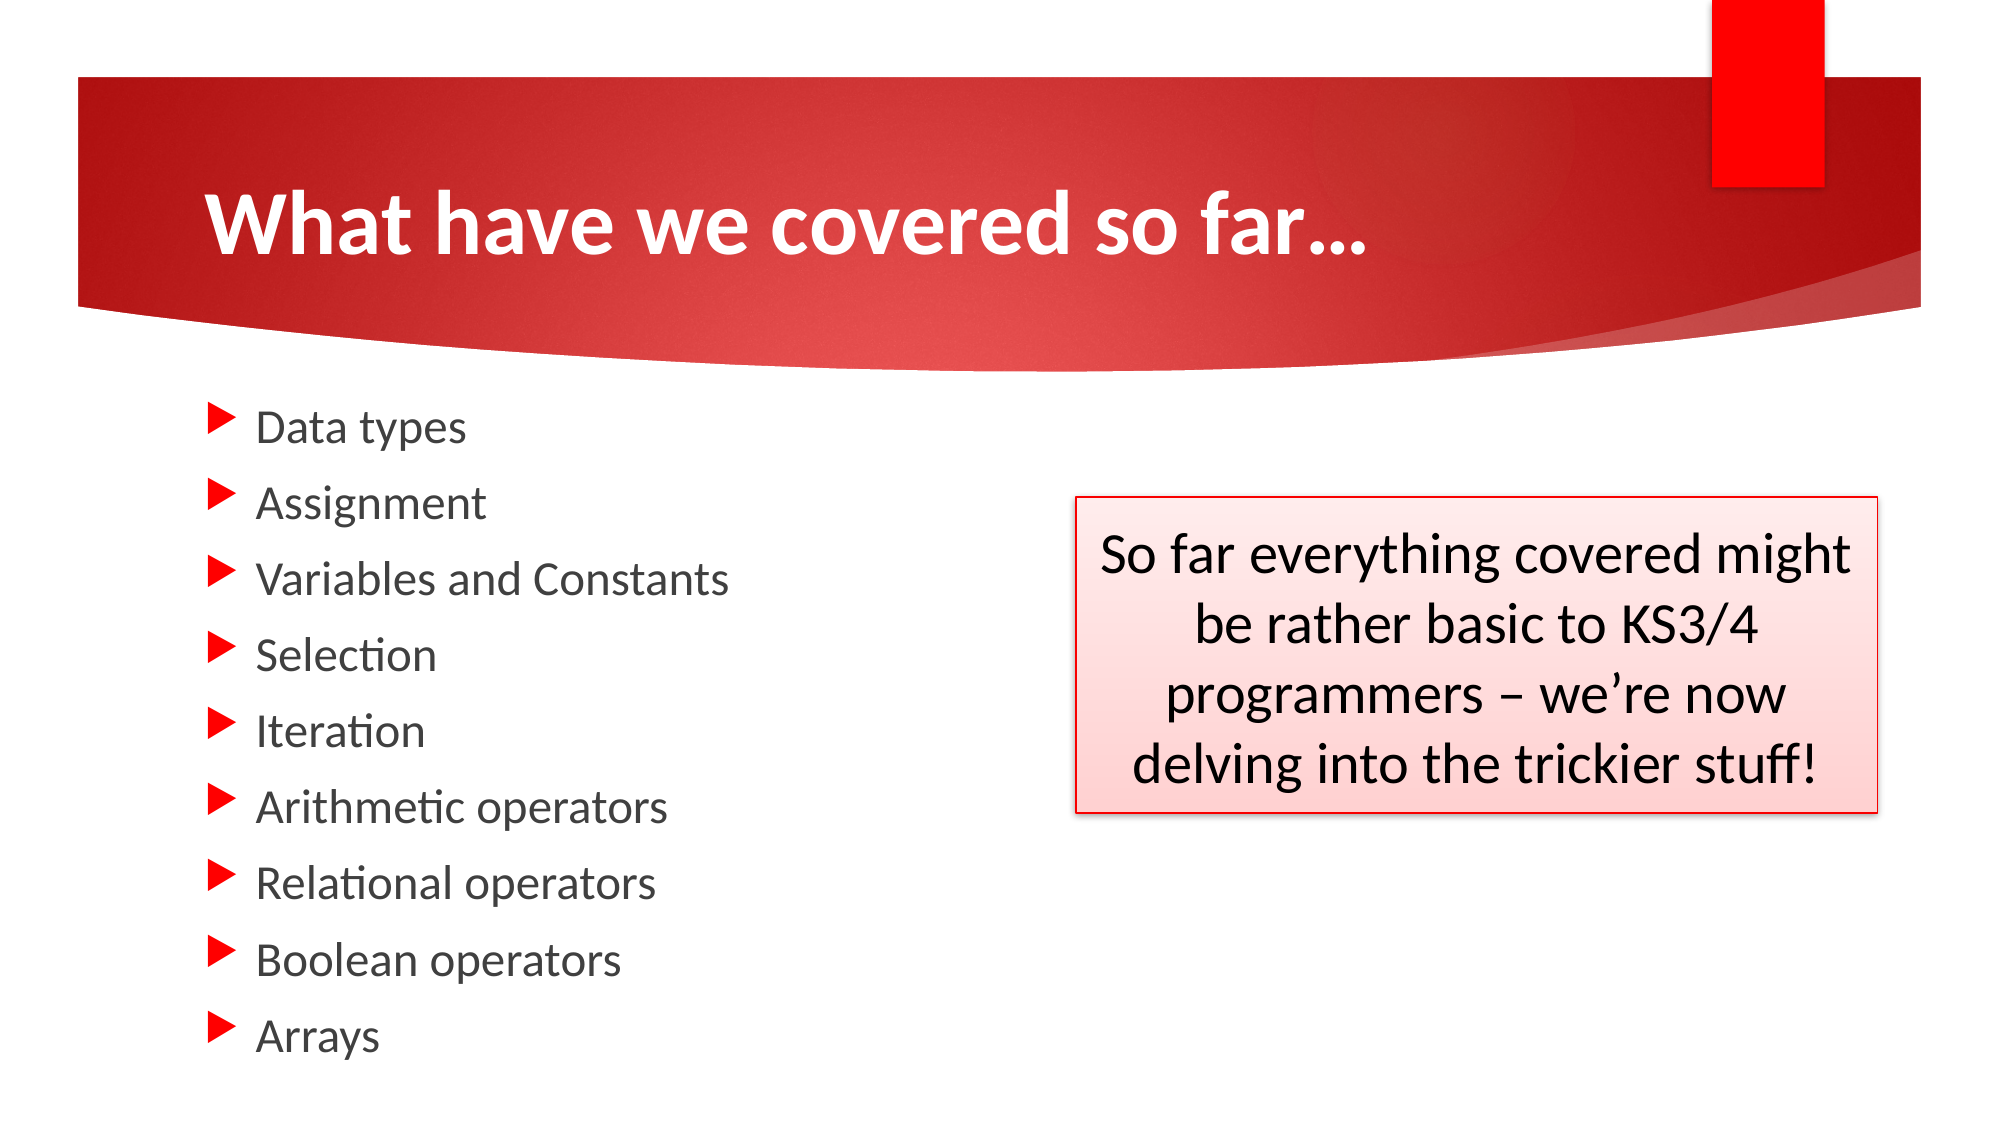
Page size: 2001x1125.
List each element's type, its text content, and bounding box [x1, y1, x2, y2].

list Data types Assignment Variables and Constants Selection Iteration Arithmetic operators Relational operators Boolean operators Arrays [189, 386, 1836, 1072]
text_box So far everything covered might be rather basic to KS3/4 programmers – we’re now delving into the trickier stuff! [1075, 496, 1878, 814]
title What have we covered so far… [189, 159, 1627, 276]
